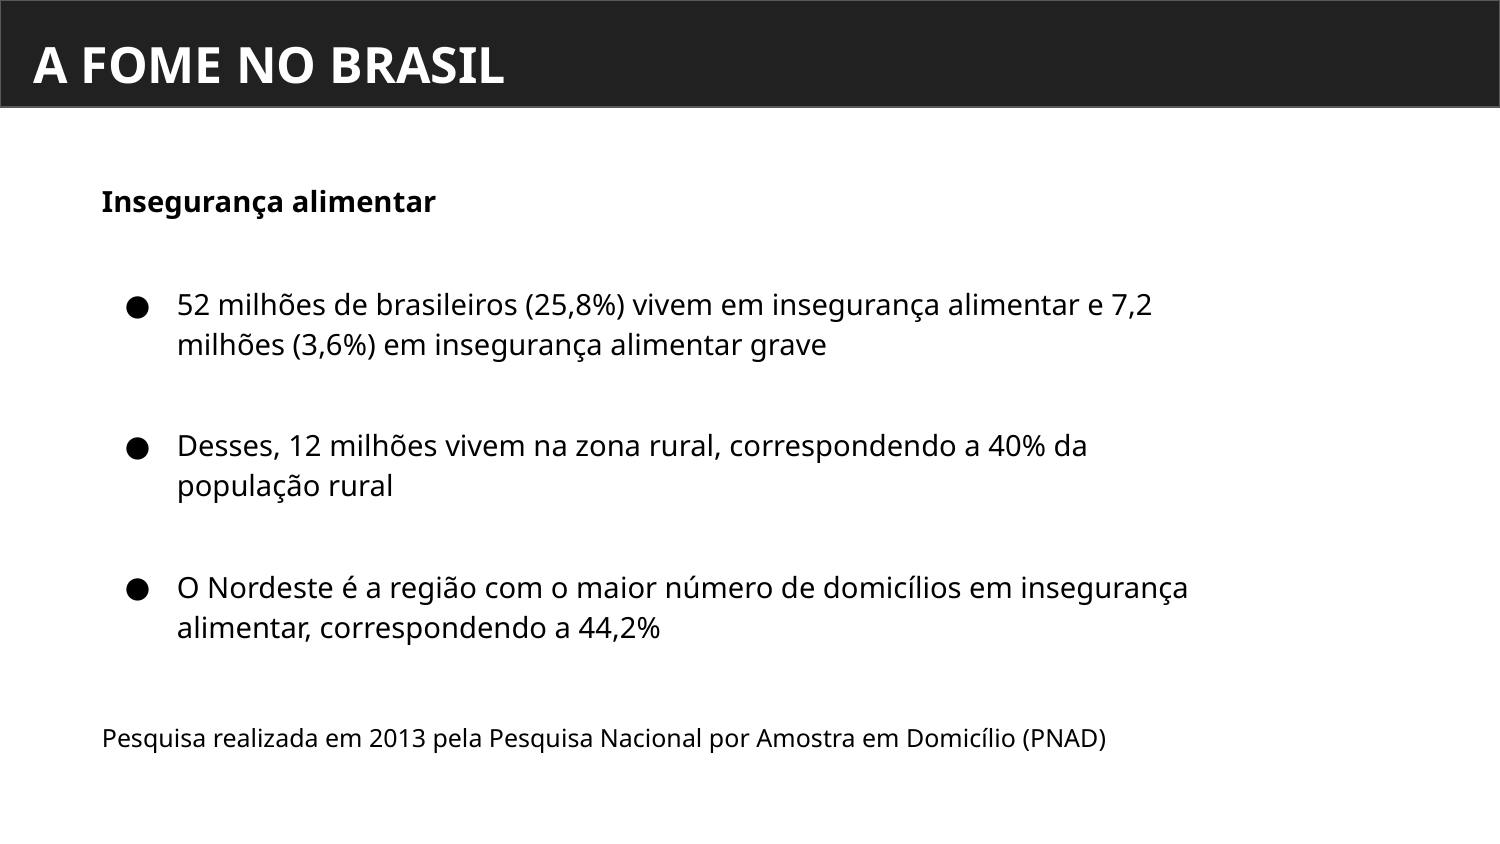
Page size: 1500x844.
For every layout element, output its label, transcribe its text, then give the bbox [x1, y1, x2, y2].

title A FOME NO BRASIL [18, 18, 1463, 93]
list Insegurança alimentar 52 milhões de brasileiros (25,8%) vivem em insegurança alimentar e 7,2 milhões (3,6%) em insegurança alimentar grave Desses, 12 milhões vivem na zona rural, correspondendo a 40% da população rural O Nordeste é a região com o maior número de domicílios em insegurança alimentar, correspondendo a 44,2% Pesquisa realizada em 2013 pela Pesquisa Nacional por Amostra em Domicílio (PNAD) [86, 162, 1205, 799]
